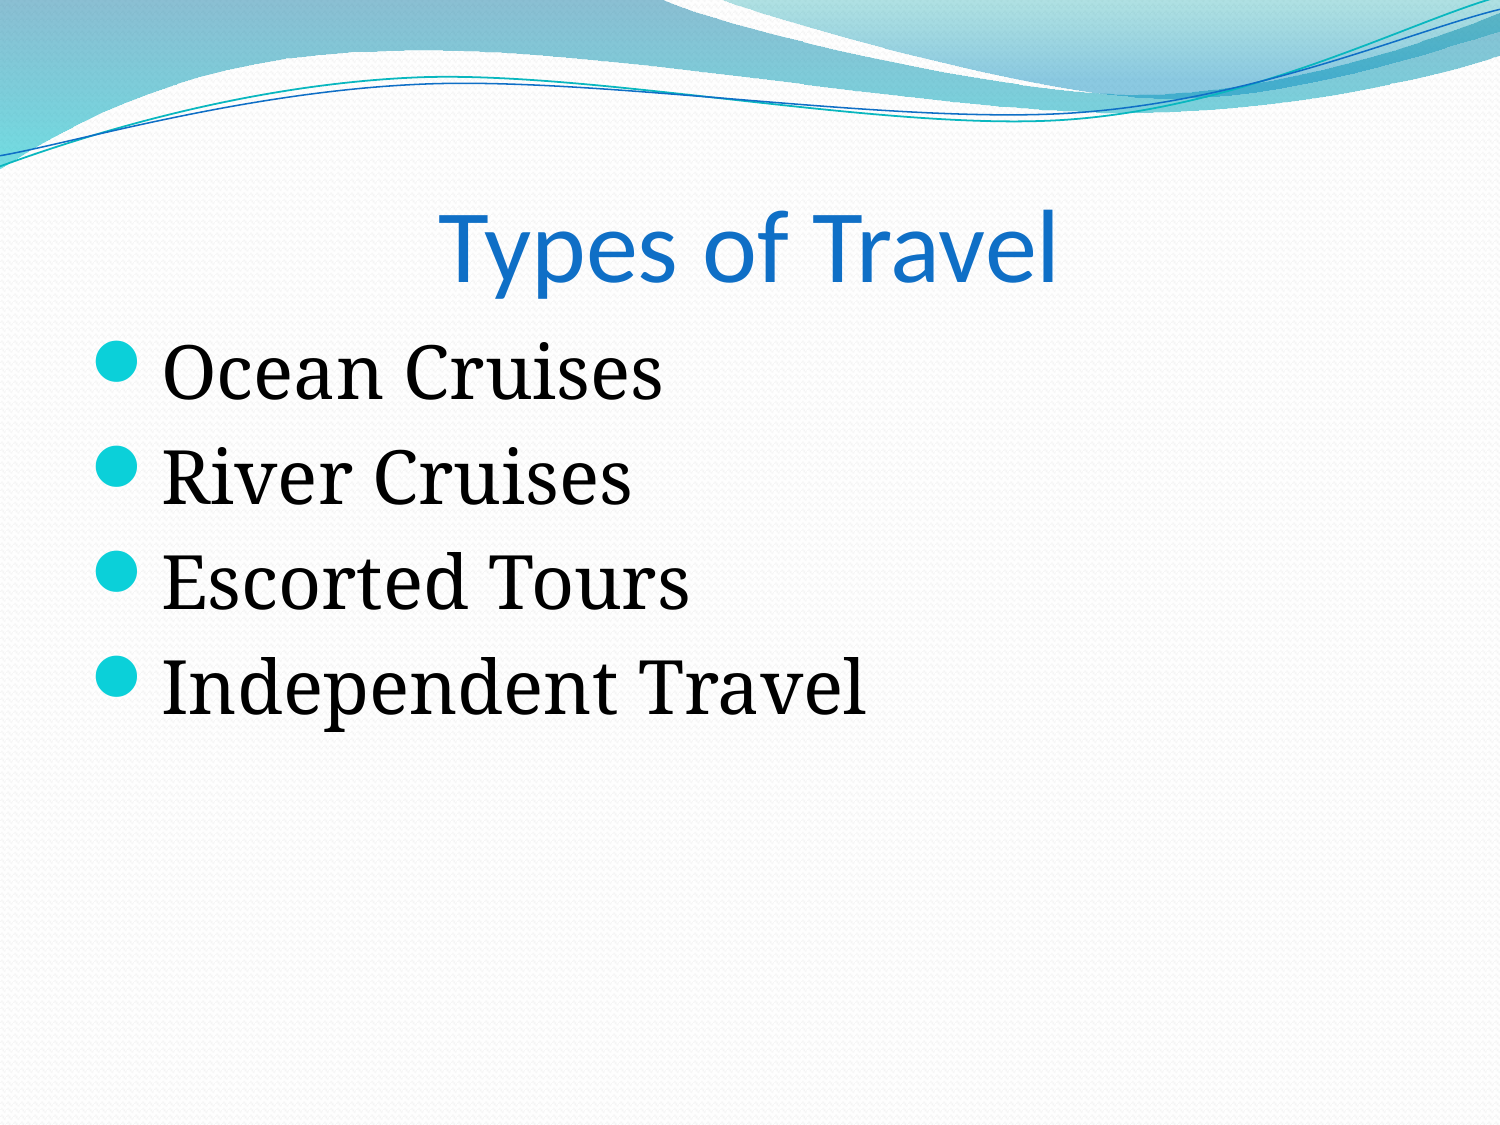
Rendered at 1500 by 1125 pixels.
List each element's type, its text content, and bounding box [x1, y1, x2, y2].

title Types of Travel [75, 115, 1425, 303]
list Ocean Cruises River Cruises Escorted Tours Independent Travel [75, 317, 1425, 1038]
